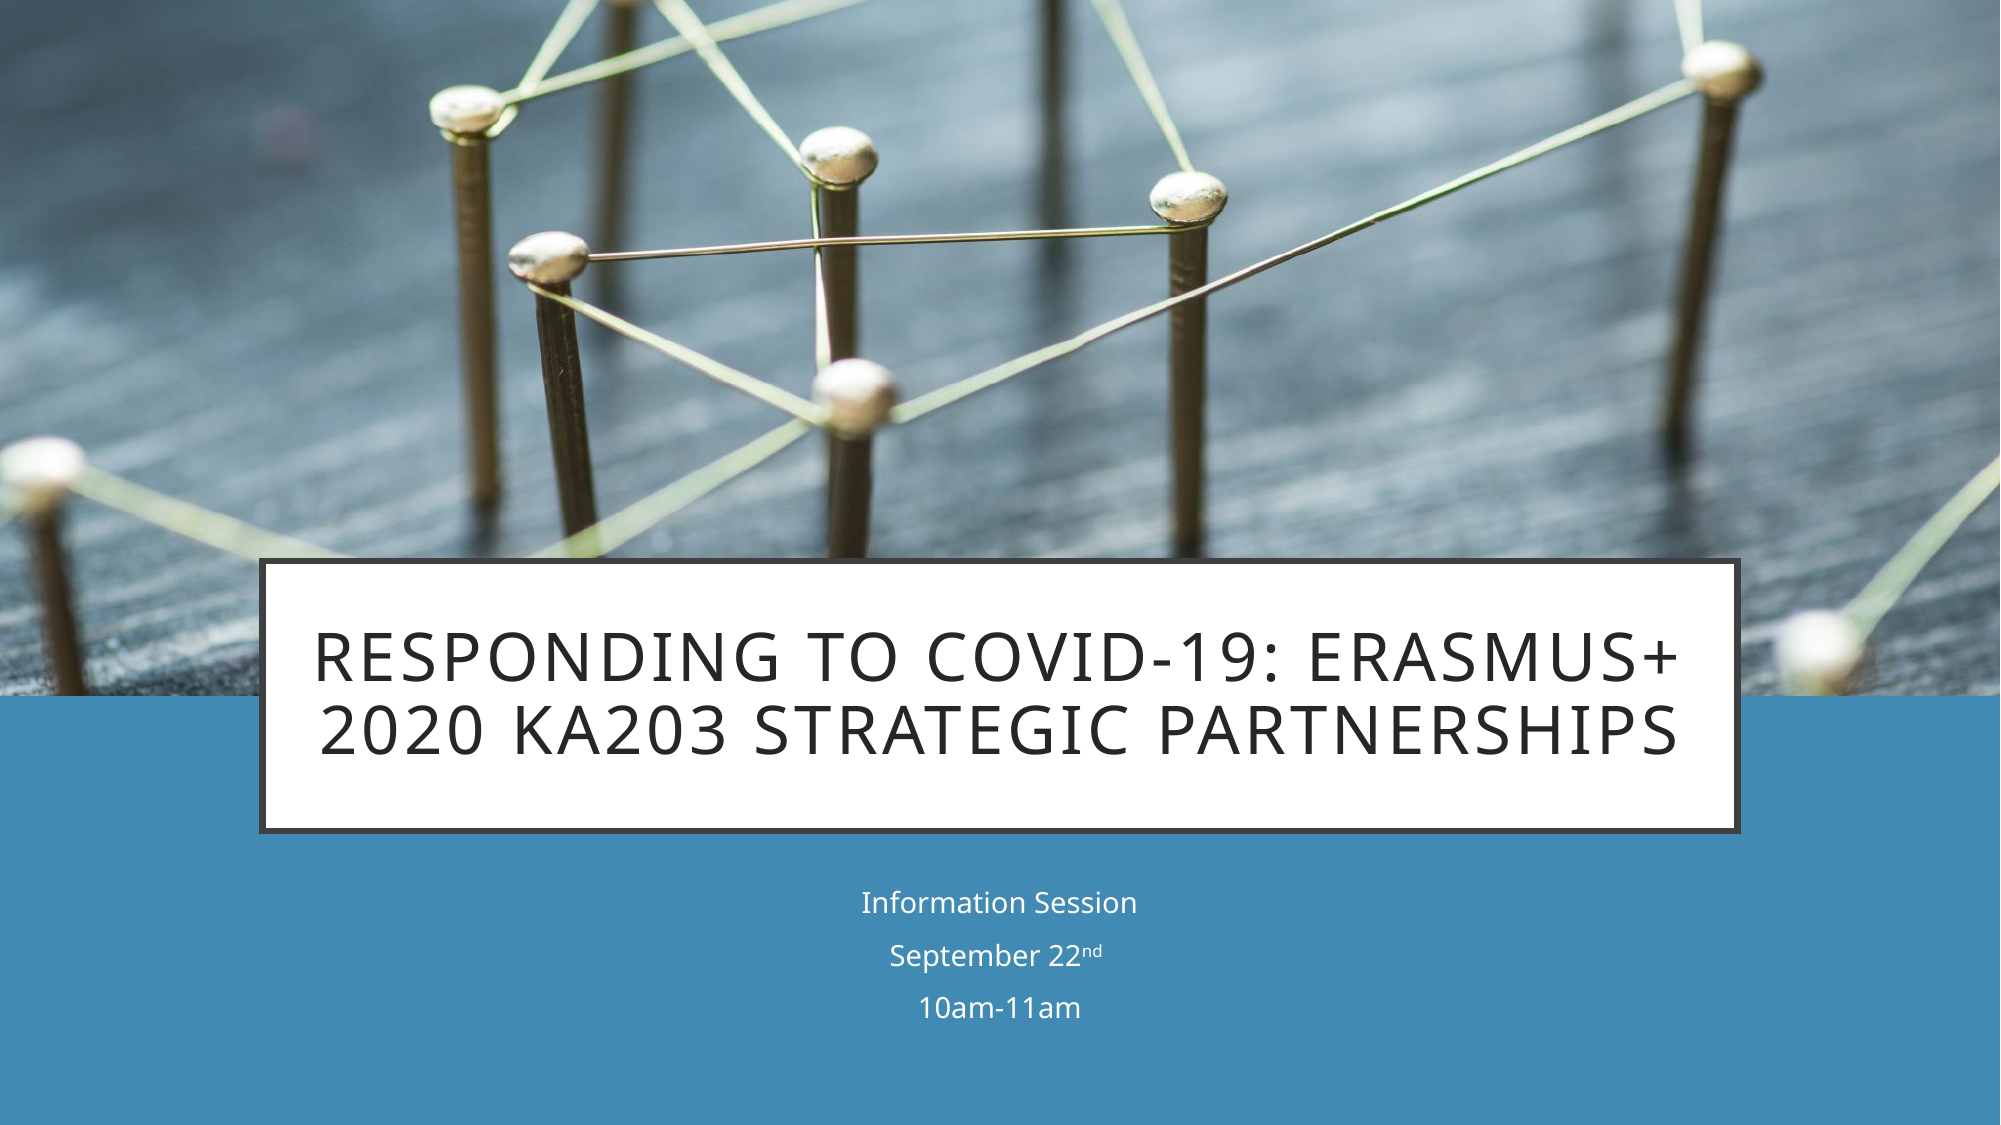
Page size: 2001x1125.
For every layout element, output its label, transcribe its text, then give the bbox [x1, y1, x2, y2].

picture [0, 0, 2000, 696]
subtitle Information Session September 22nd 10am-11am [442, 881, 1558, 1100]
title Responding to covid-19: Erasmus+ 2020 KA203 Strategic Partnerships [259, 696, 1741, 834]
